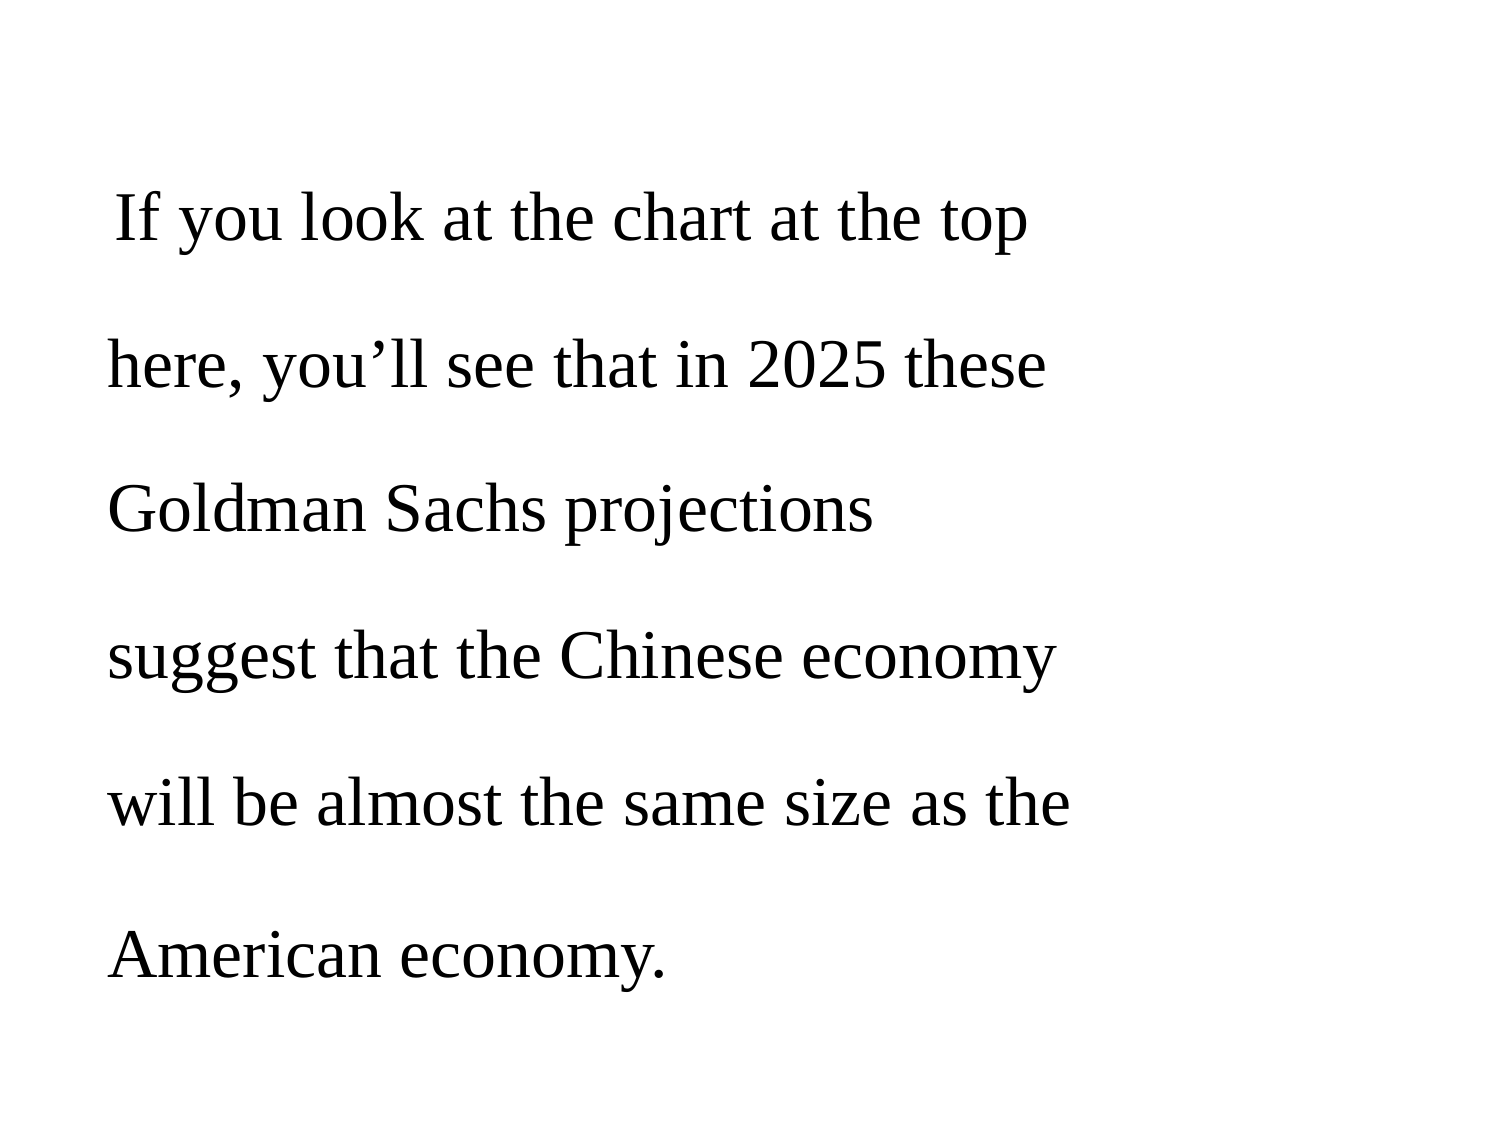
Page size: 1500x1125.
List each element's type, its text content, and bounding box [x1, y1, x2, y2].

list If you look at the chart at the top here, you’ll see that in 2025 these Goldman Sachs projections suggest that the Chinese economy will be almost the same size as the American economy. [75, 172, 1425, 1005]
